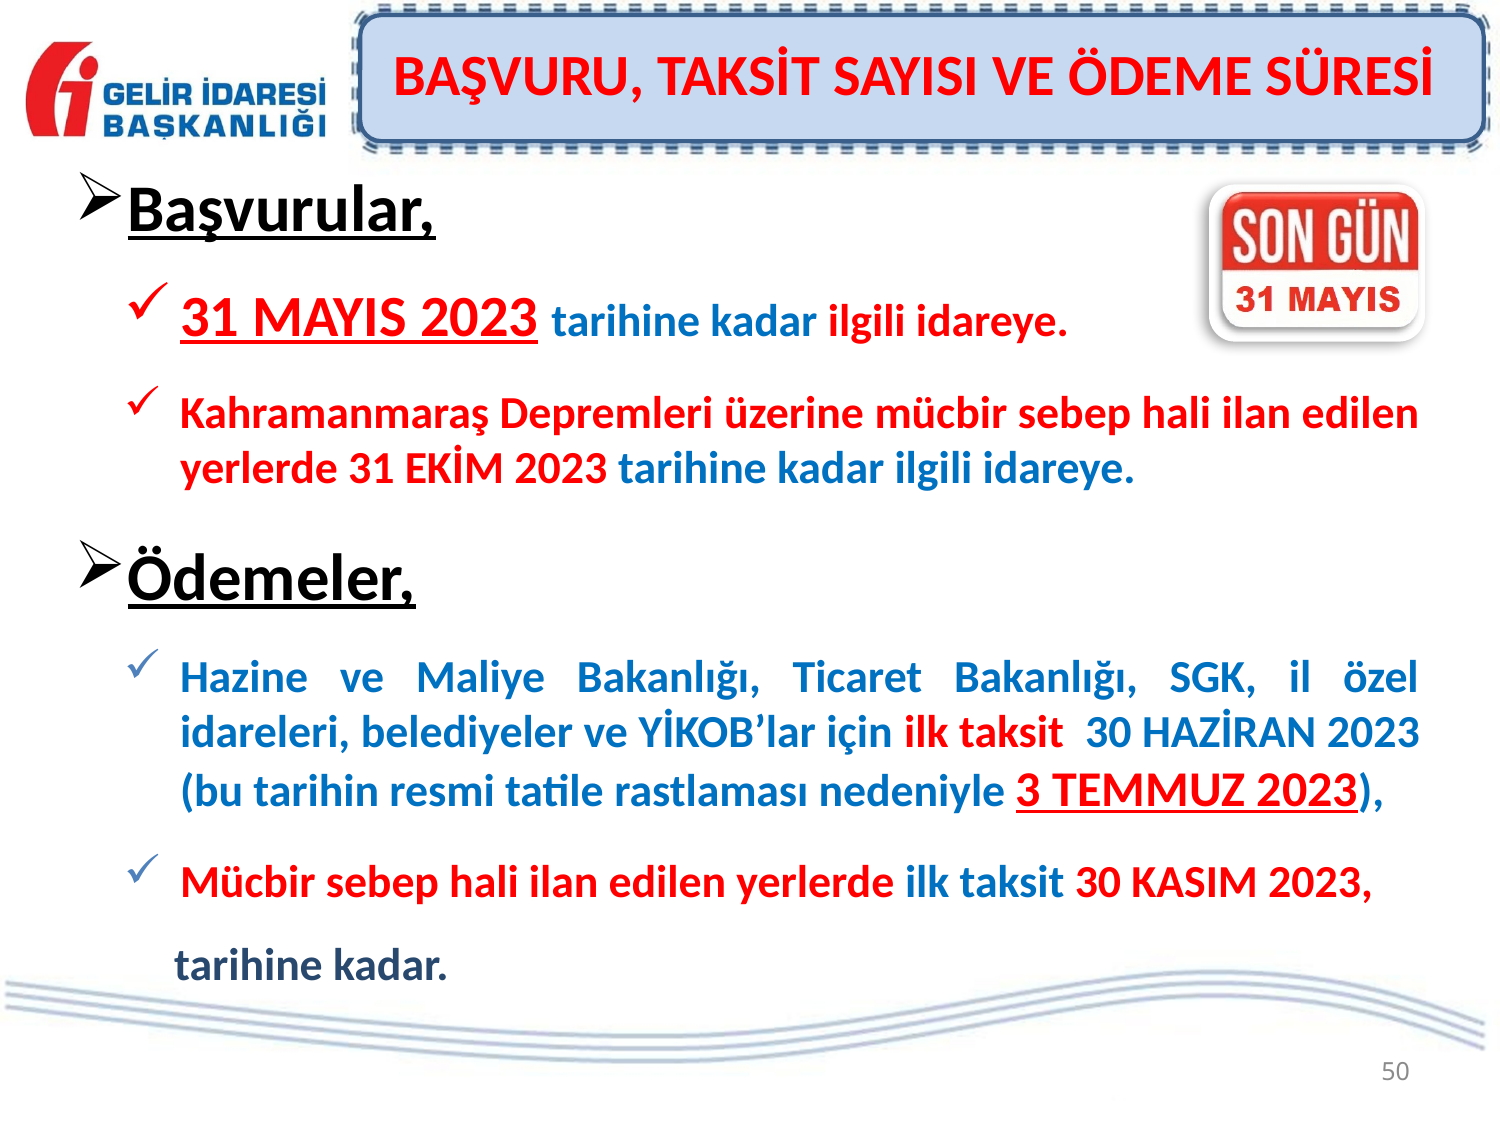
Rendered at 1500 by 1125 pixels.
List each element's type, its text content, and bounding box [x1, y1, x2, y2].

picture [0, 0, 1500, 1125]
title BAŞVURU, TAKSİT SAYISI VE ÖDEME SÜRESİ [360, 0, 1483, 174]
picture [1208, 184, 1426, 342]
slide_number 50 [1074, 1043, 1425, 1103]
text_box Başvurular, 31 MAYIS 2023 tarihine kadar ilgili idareye. Kahramanmaraş Depremleri üzerine mücbir sebep hali ilan edilen yerlerde 31 EKİM 2023 tarihine kadar ilgili idareye. Ödemeler, Hazine ve Maliye Bakanlığı, Ticaret Bakanlığı, SGK, il özel idareleri, belediyeler ve YİKOB’lar için ilk taksit 30 HAZİRAN 2023 (bu tarihin resmi tatile rastlaması nedeniyle 3 TEMMUZ 2023), Mücbir sebep hali ilan edilen yerlerde ilk taksit 30 KASIM 2023, tarihine kadar. [41, 173, 1436, 1043]
